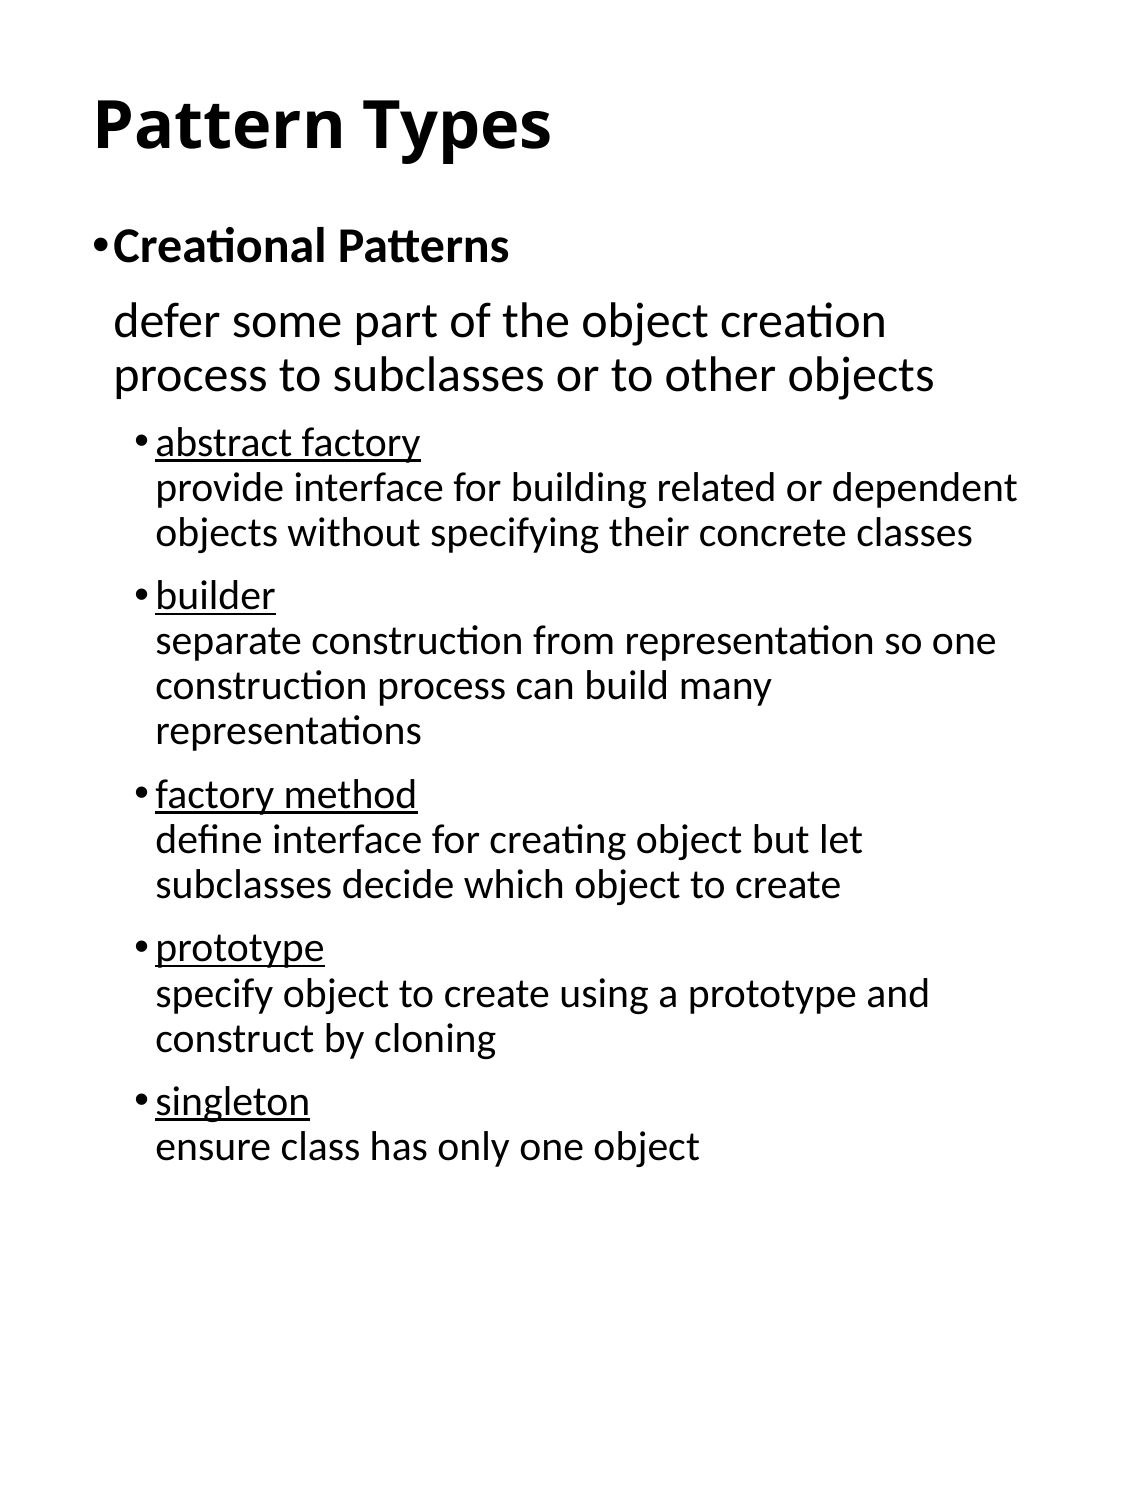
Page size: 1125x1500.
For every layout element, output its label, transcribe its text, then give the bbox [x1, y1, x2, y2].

list Creational Patterns defer some part of the object creation process to subclasses or to other objects abstract factory provide interface for building related or dependent objects without specifying their concrete classes builder separate construction from representation so one construction process can build many representations factory method define interface for creating object but let subclasses decide which object to create prototype specify object to create using a prototype and construct by cloning singleton ensure class has only one object [77, 212, 1048, 1351]
title Pattern Types [77, 79, 1048, 175]
